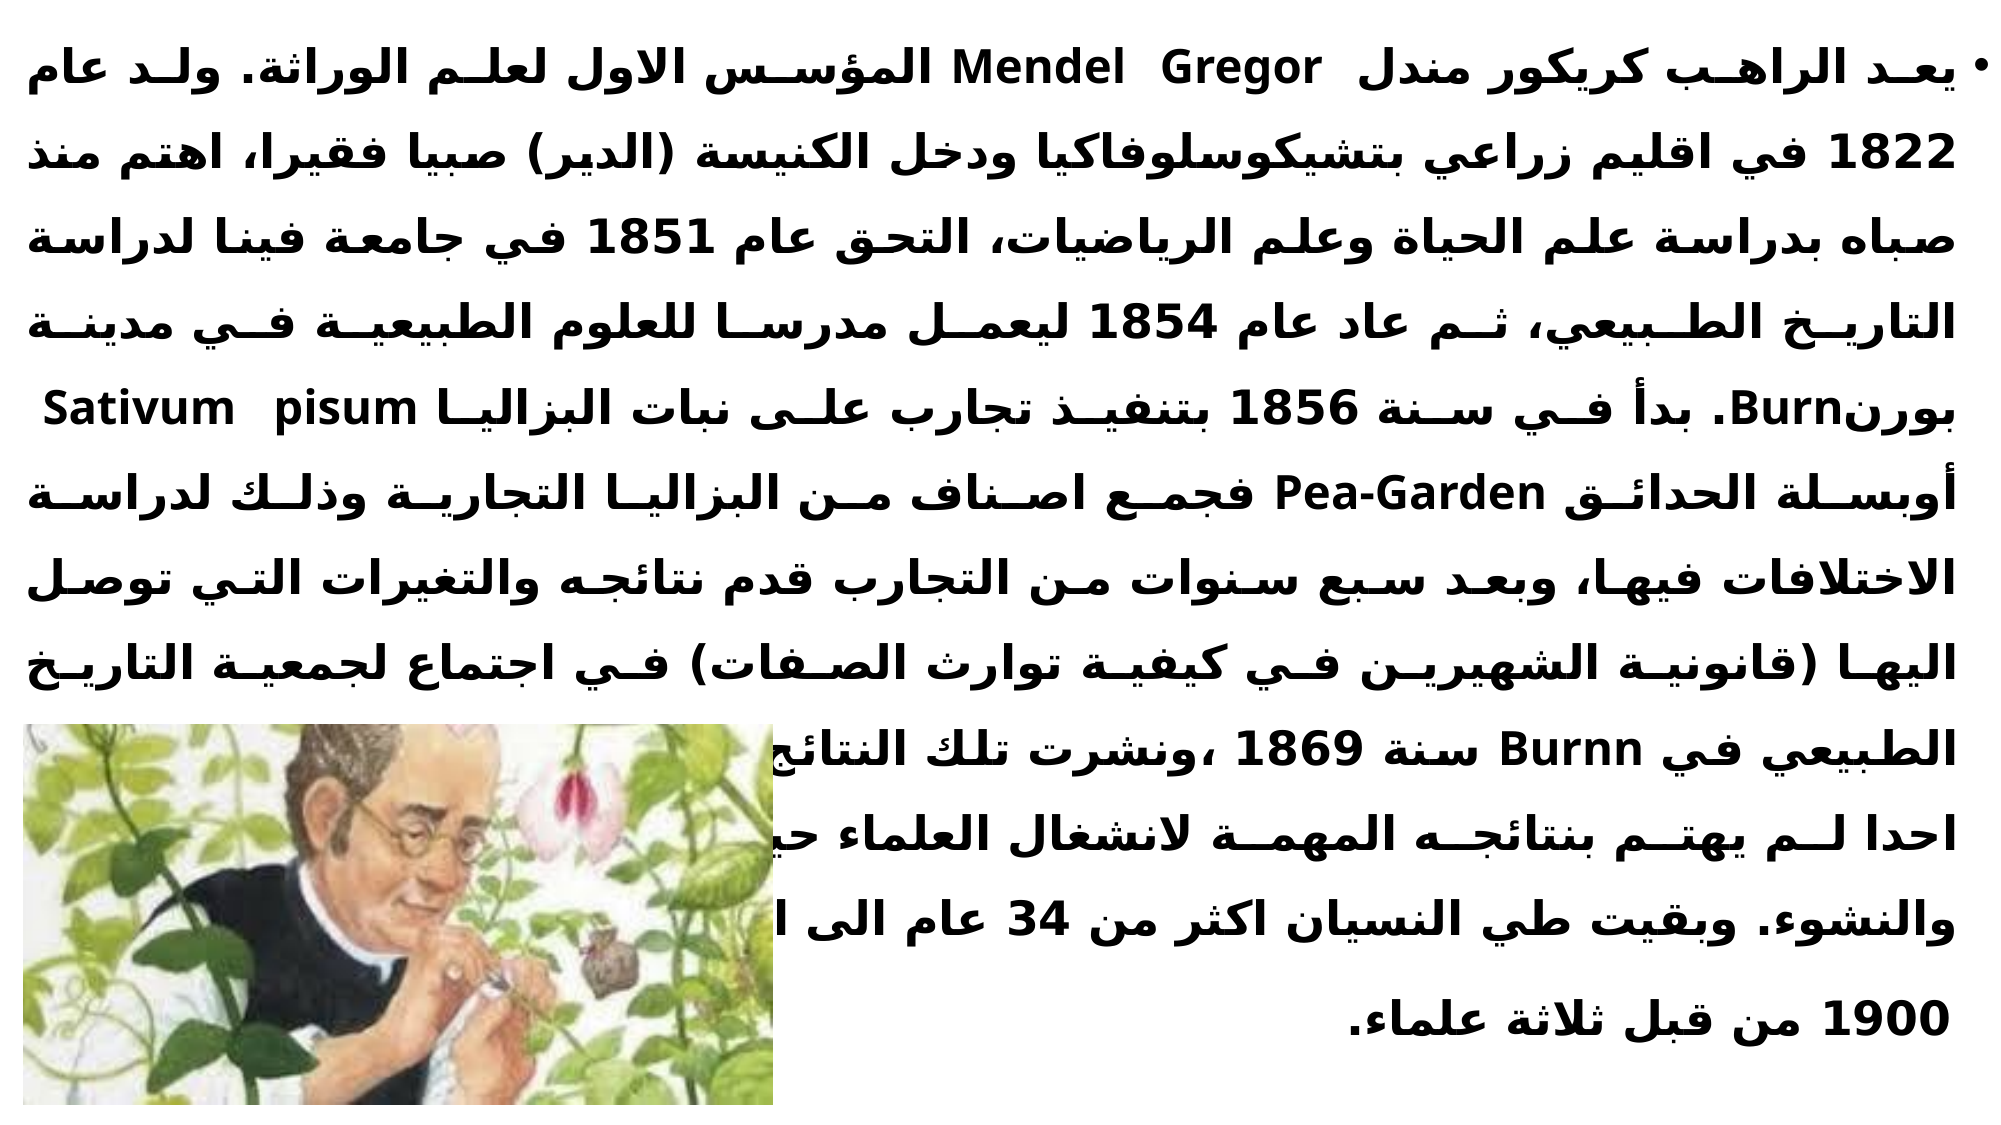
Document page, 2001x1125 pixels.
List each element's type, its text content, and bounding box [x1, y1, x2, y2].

list يعد الراهب كريكور مندل Mendel Gregor المؤسس الاول لعلم الوراثة. ولد عام 1822 في اقليم زراعي بتشيكوسلوفاكيا ودخل الكنيسة (الدير) صبيا فقيرا، اهتم منذ صباه بدراسة علم الحياة وعلم الرياضيات، التحق عام 1851 في جامعة فينا لدراسة التاريخ الطبيعي، ثم عاد عام 1854 ليعمل مدرسا للعلوم الطبيعية في مدينة بورنBurn. بدأ في سنة 1856 بتنفيذ تجارب على نبات البزاليا Sativum pisum أوبسلة الحدائق Pea-Garden فجمع اصناف من البزاليا التجارية وذلك لدراسة الاختلافات فيها، وبعد سبع سنوات من التجارب قدم نتائجه والتغيرات التي توصل اليها (قانونية الشهيرين في كيفية توارث الصفات) في اجتماع لجمعية التاريخ الطبيعي في Burnn سنة 1869 ،ونشرت تلك النتائج في مجلة الجمعية 1866 .الا ان احدا لم يهتم بنتائجه المهمة لانشغال العلماء حين ذاك باراء دارون في التطور والنشوء. وبقيت طي النسيان اكثر من 34 عام الى ان اعيد اكتشافها عام 1900 من قبل ثلاثة علماء. [11, 0, 2000, 1125]
picture [23, 724, 773, 1105]
